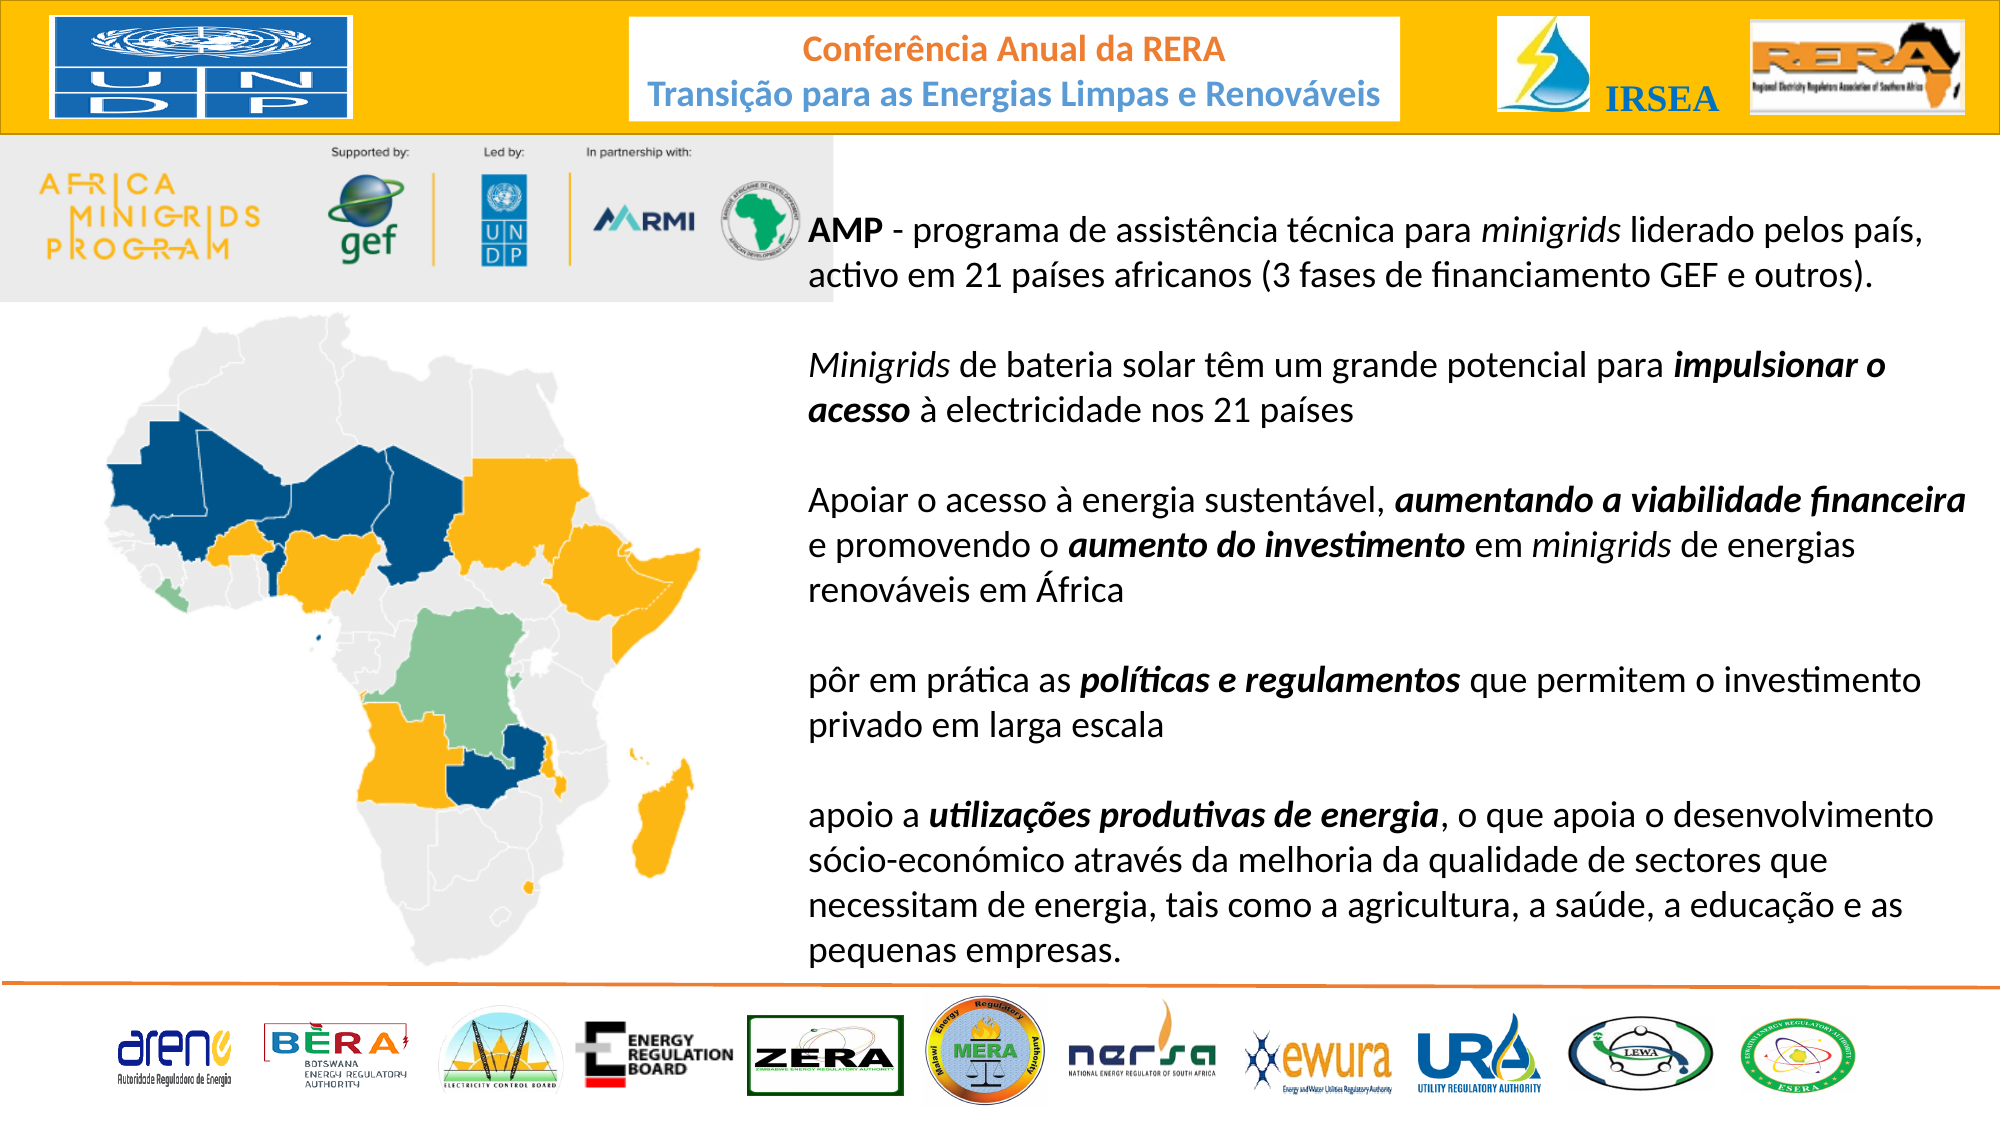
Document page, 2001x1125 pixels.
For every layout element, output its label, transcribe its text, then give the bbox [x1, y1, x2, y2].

text_box Conferência Anual da RERA Transição para as Energias Limpas e Renováveis [628, 16, 1401, 122]
picture [1739, 1016, 1857, 1094]
picture [1567, 1015, 1714, 1092]
picture [434, 1002, 566, 1094]
text_box [0, 0, 2000, 135]
picture [747, 1015, 904, 1096]
picture [260, 1021, 413, 1091]
picture [1066, 996, 1220, 1094]
picture [922, 992, 1049, 1108]
picture [49, 15, 353, 119]
picture [1750, 19, 1965, 115]
text_box IRSEA [1590, 66, 1735, 127]
picture [112, 1019, 236, 1095]
picture [0, 135, 834, 974]
picture [1418, 1011, 1541, 1096]
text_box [1, 982, 2000, 988]
picture [1497, 16, 1590, 112]
picture [571, 1019, 741, 1092]
picture [1245, 1013, 1392, 1108]
text_box AMP - programa de assistência técnica para minigrids liderado pelos país, activo em 21 países africanos (3 fases de financiamento GEF e outros). Minigrids de bateria solar têm um grande potencial para impulsionar o acesso à electricidade nos 21 países Apoiar o acesso à energia sustentável, aumentando a viabilidade financeira e promovendo o aumento do investimento em minigrids de energias renováveis em África pôr em prática as políticas e regulamentos que permitem o investimento privado em larga escala apoio a utilizações produtivas de energia, o que apoia o desenvolvimento sócio-económico através da melhoria da qualidade de sectores que necessitam de energia, tais como a agricultura, a saúde, a educação e as pequenas empresas. [793, 197, 2000, 978]
